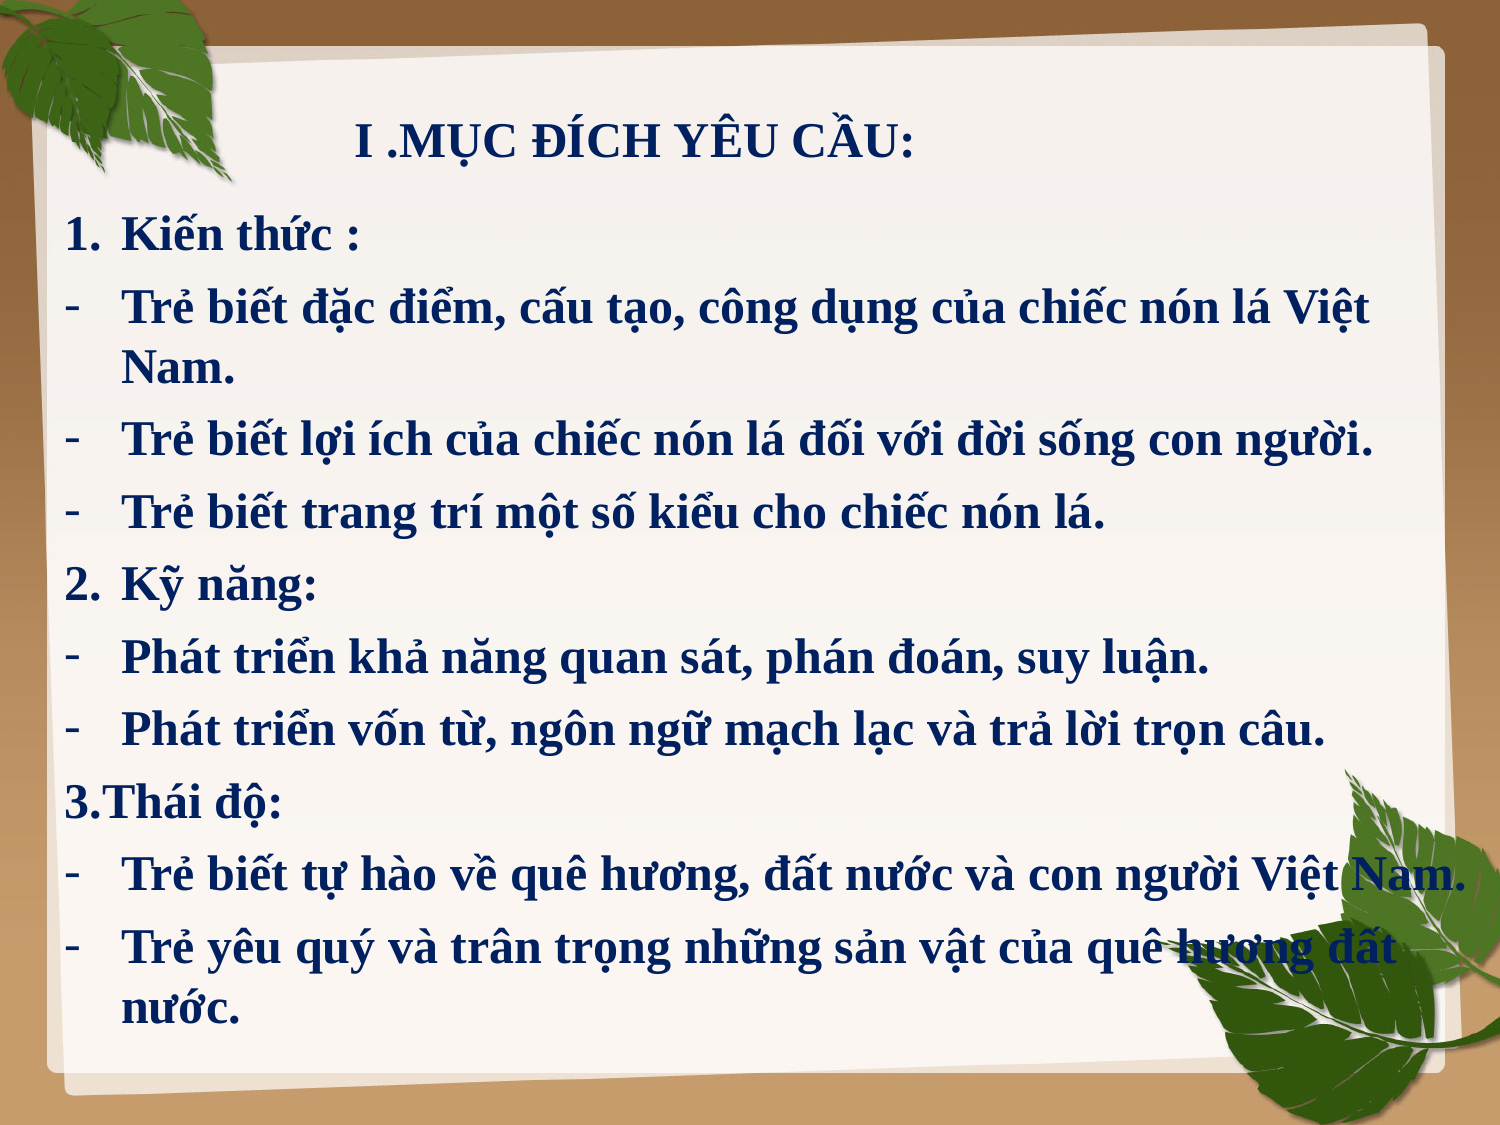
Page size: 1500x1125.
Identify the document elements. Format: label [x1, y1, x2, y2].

list [0, 0, 1500, 1125]
